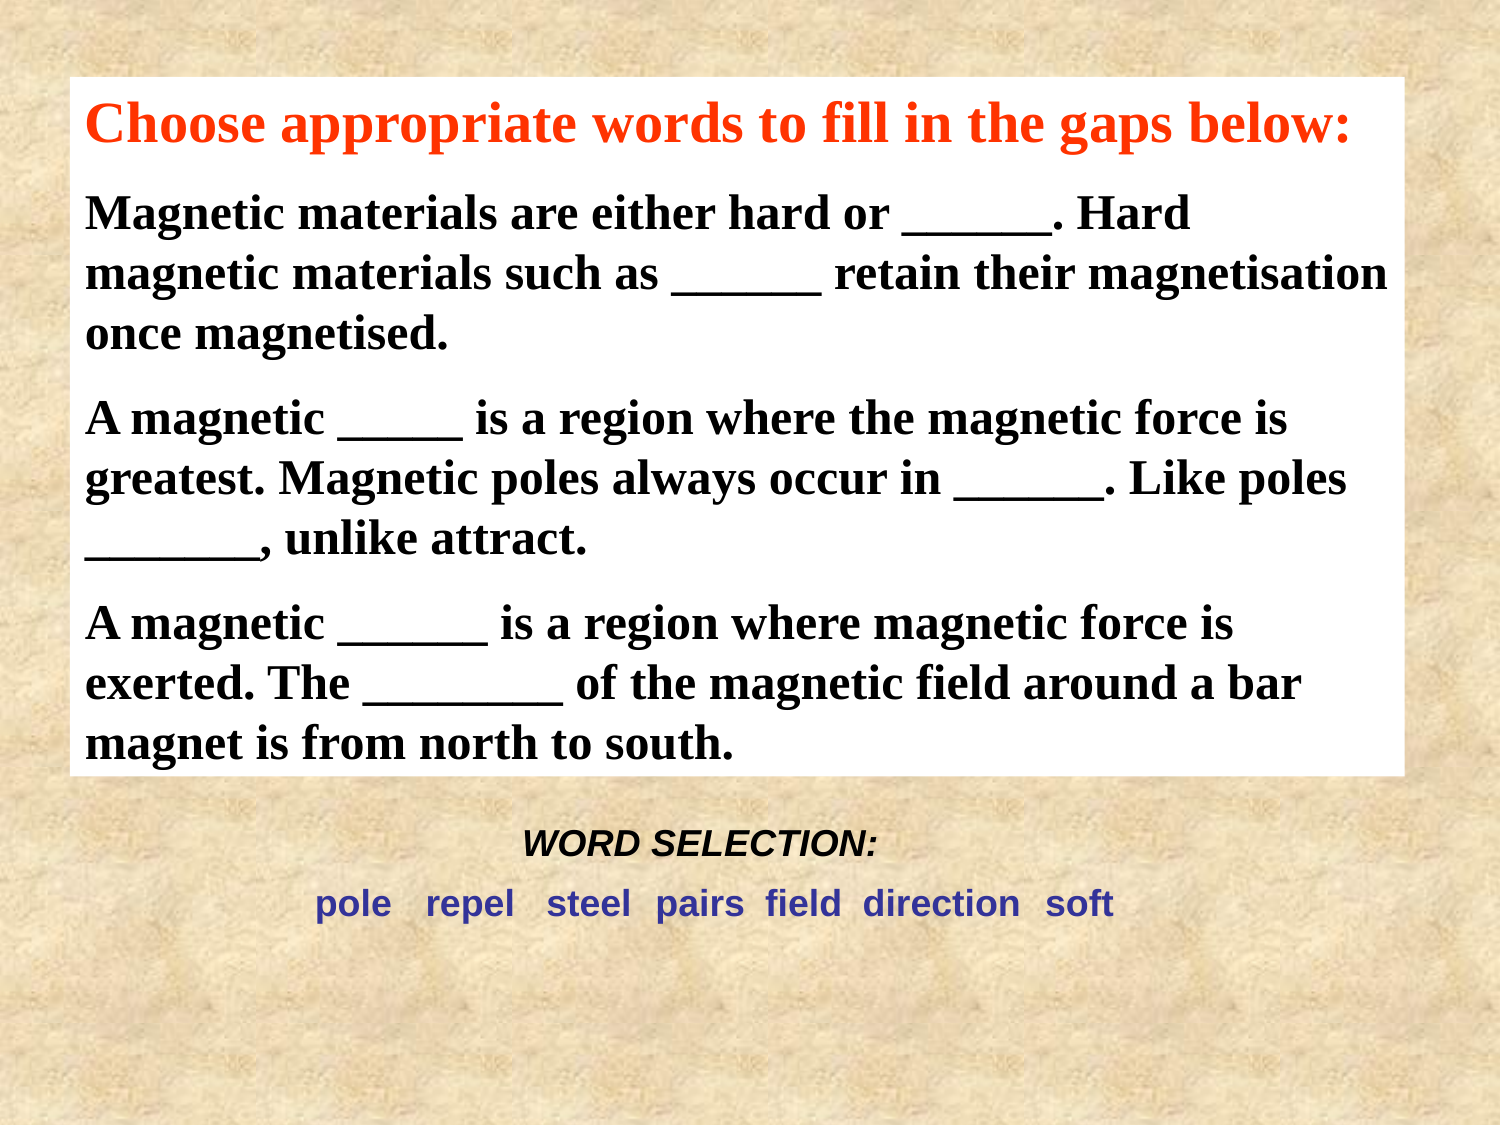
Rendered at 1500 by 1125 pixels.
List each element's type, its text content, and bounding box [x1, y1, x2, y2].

text_box pairs [640, 872, 769, 932]
text_box WORD SELECTION: [507, 811, 945, 872]
text_box direction [847, 871, 1066, 932]
picture [0, 0, 1500, 1125]
text_box Choose appropriate words to fill in the gaps below: Magnetic materials are either hard or ______. Hard magnetic materials such as ______ retain their magnetisation once magnetised. A magnetic _____ is a region where the magnetic force is greatest. Magnetic poles always occur in ______. Like poles _______, unlike attract. A magnetic ______ is a region where magnetic force is exerted. The ________ of the magnetic field around a bar magnet is from north to south. [69, 76, 1405, 777]
text_box steel [531, 872, 640, 932]
text_box pole [299, 871, 430, 932]
text_box field [769, 872, 847, 932]
text_box soft [1066, 871, 1135, 932]
text_box repel [430, 871, 531, 932]
